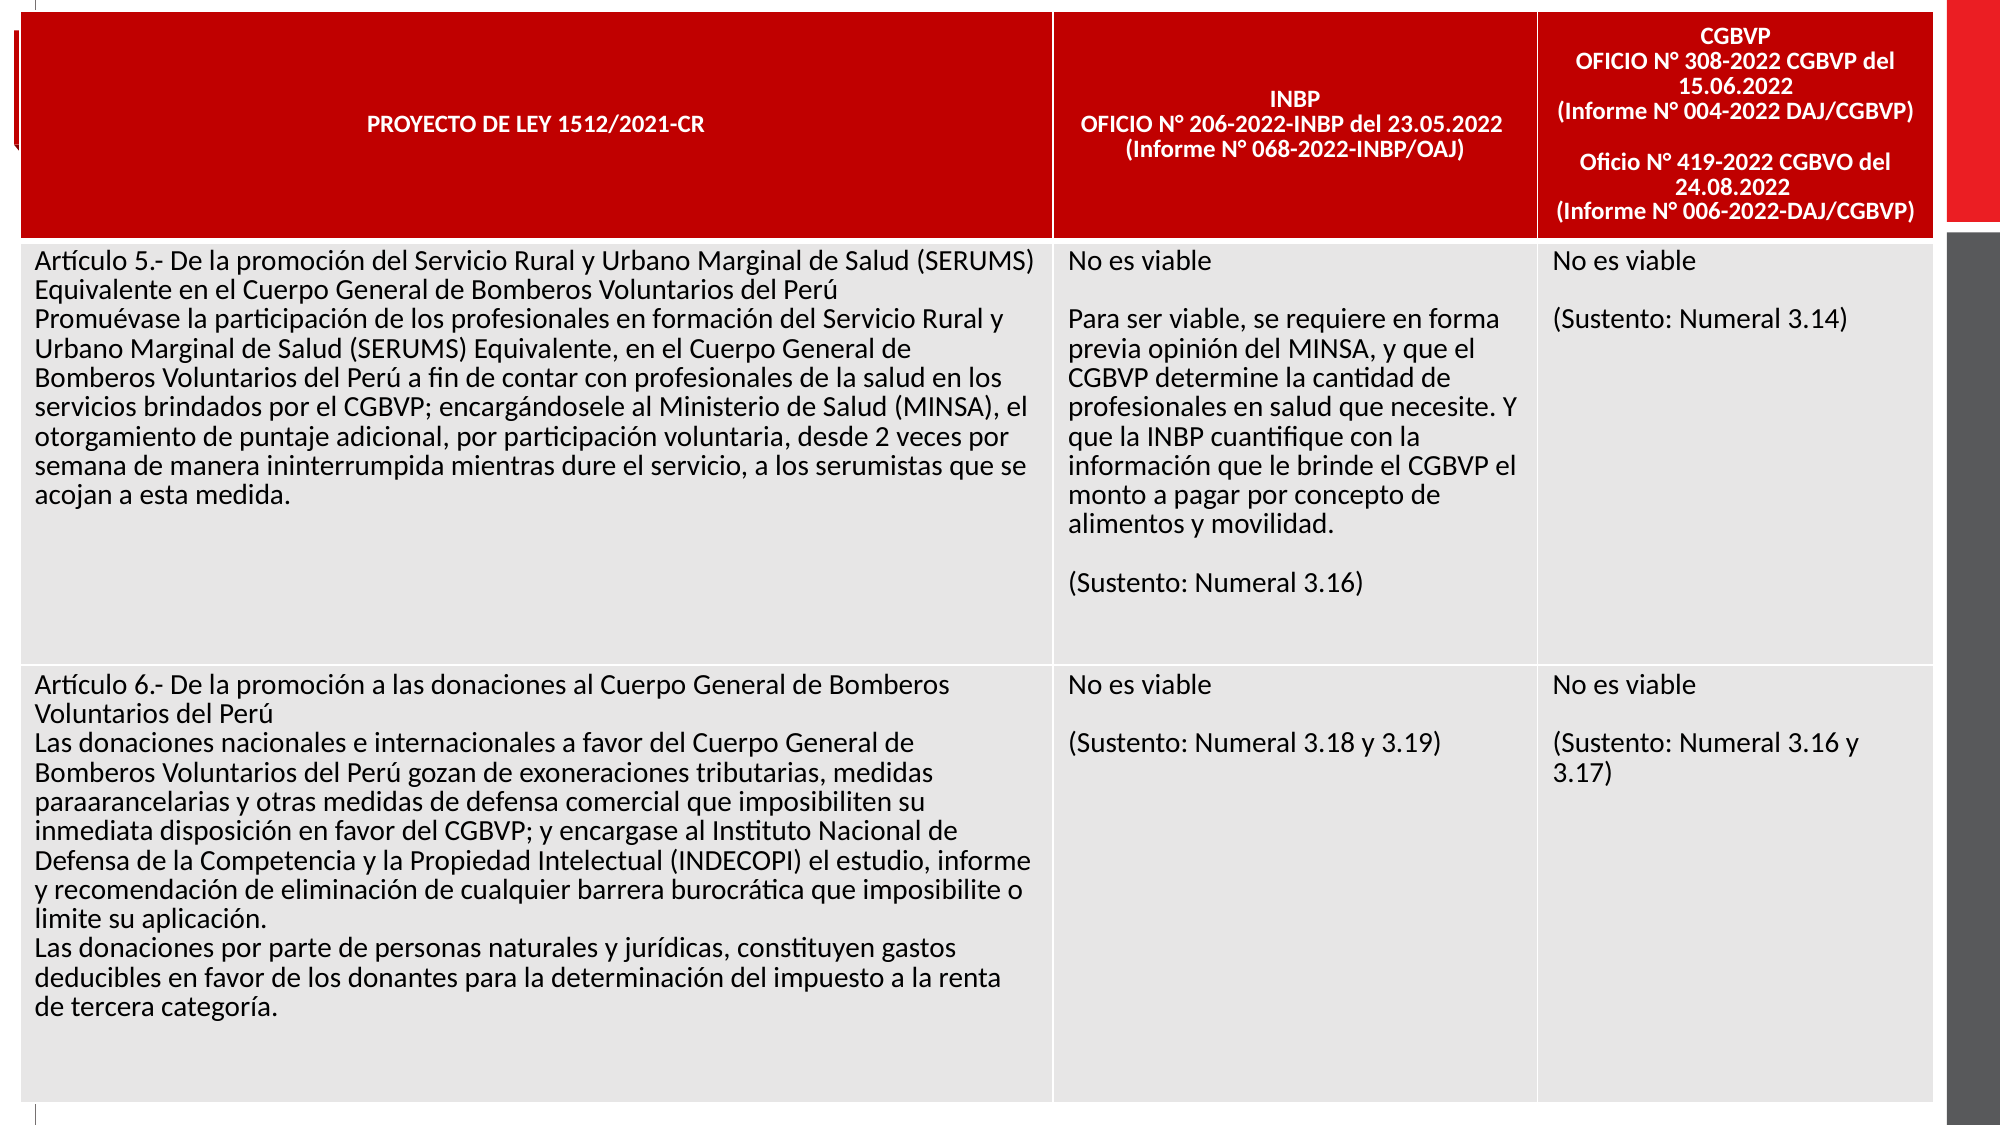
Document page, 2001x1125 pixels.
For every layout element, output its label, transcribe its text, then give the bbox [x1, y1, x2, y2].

table_cell No es viable Para ser viable, se requiere en forma previa opinión del MINSA, y que el CGBVP determine la cantidad de profesionales en salud que necesite. Y que la INBP cuantifique con la información que le brinde el CGBVP el monto a pagar por concepto de alimentos y movilidad. (Sustento: Numeral 3.16) [1054, 244, 1537, 664]
table_cell No es viable (Sustento: Numeral 3.14) [1538, 244, 1933, 664]
table_cell Artículo 6.- De la promoción a las donaciones al Cuerpo General de Bomberos Voluntarios del Perú Las donaciones nacionales e internacionales a favor del Cuerpo General de Bomberos Voluntarios del Perú gozan de exoneraciones tributarias, medidas paraarancelarias y otras medidas de defensa comercial que imposibiliten su inmediata disposición en favor del CGBVP; y encargase al Instituto Nacional de Defensa de la Competencia y la Propiedad Intelectual (INDECOPI) el estudio, informe y recomendación de eliminación de cualquier barrera burocrática que imposibilite o limite su aplicación. Las donaciones por parte de personas naturales y jurídicas, constituyen gastos deducibles en favor de los donantes para la determinación del impuesto a la renta de tercera categoría. [21, 666, 1052, 1102]
table_cell No es viable (Sustento: Numeral 3.16 y 3.17) [1538, 666, 1933, 1102]
table_header INBP OFICIO N° 206-2022-INBP del 23.05.2022 (Informe N° 068-2022-INBP/OAJ) [1054, 12, 1537, 238]
table_cell Artículo 5.- De la promoción del Servicio Rural y Urbano Marginal de Salud (SERUMS) Equivalente en el Cuerpo General de Bomberos Voluntarios del Perú Promuévase la participación de los profesionales en formación del Servicio Rural y Urbano Marginal de Salud (SERUMS) Equivalente, en el Cuerpo General de Bomberos Voluntarios del Perú a fin de contar con profesionales de la salud en los servicios brindados por el CGBVP; encargándosele al Ministerio de Salud (MINSA), el otorgamiento de puntaje adicional, por participación voluntaria, desde 2 veces por semana de manera ininterrumpida mientras dure el servicio, a los serumistas que se acojan a esta medida. [21, 244, 1052, 664]
table_cell No es viable (Sustento: Numeral 3.18 y 3.19) [1054, 666, 1537, 1102]
table_header CGBVP OFICIO N° 308-2022 CGBVP del 15.06.2022 (Informe N° 004-2022 DAJ/CGBVP) Oficio N° 419-2022 CGBVO del 24.08.2022 (Informe N° 006-2022-DAJ/CGBVP) [1538, 12, 1933, 238]
table_header PROYECTO DE LEY 1512/2021-CR [21, 12, 1052, 238]
